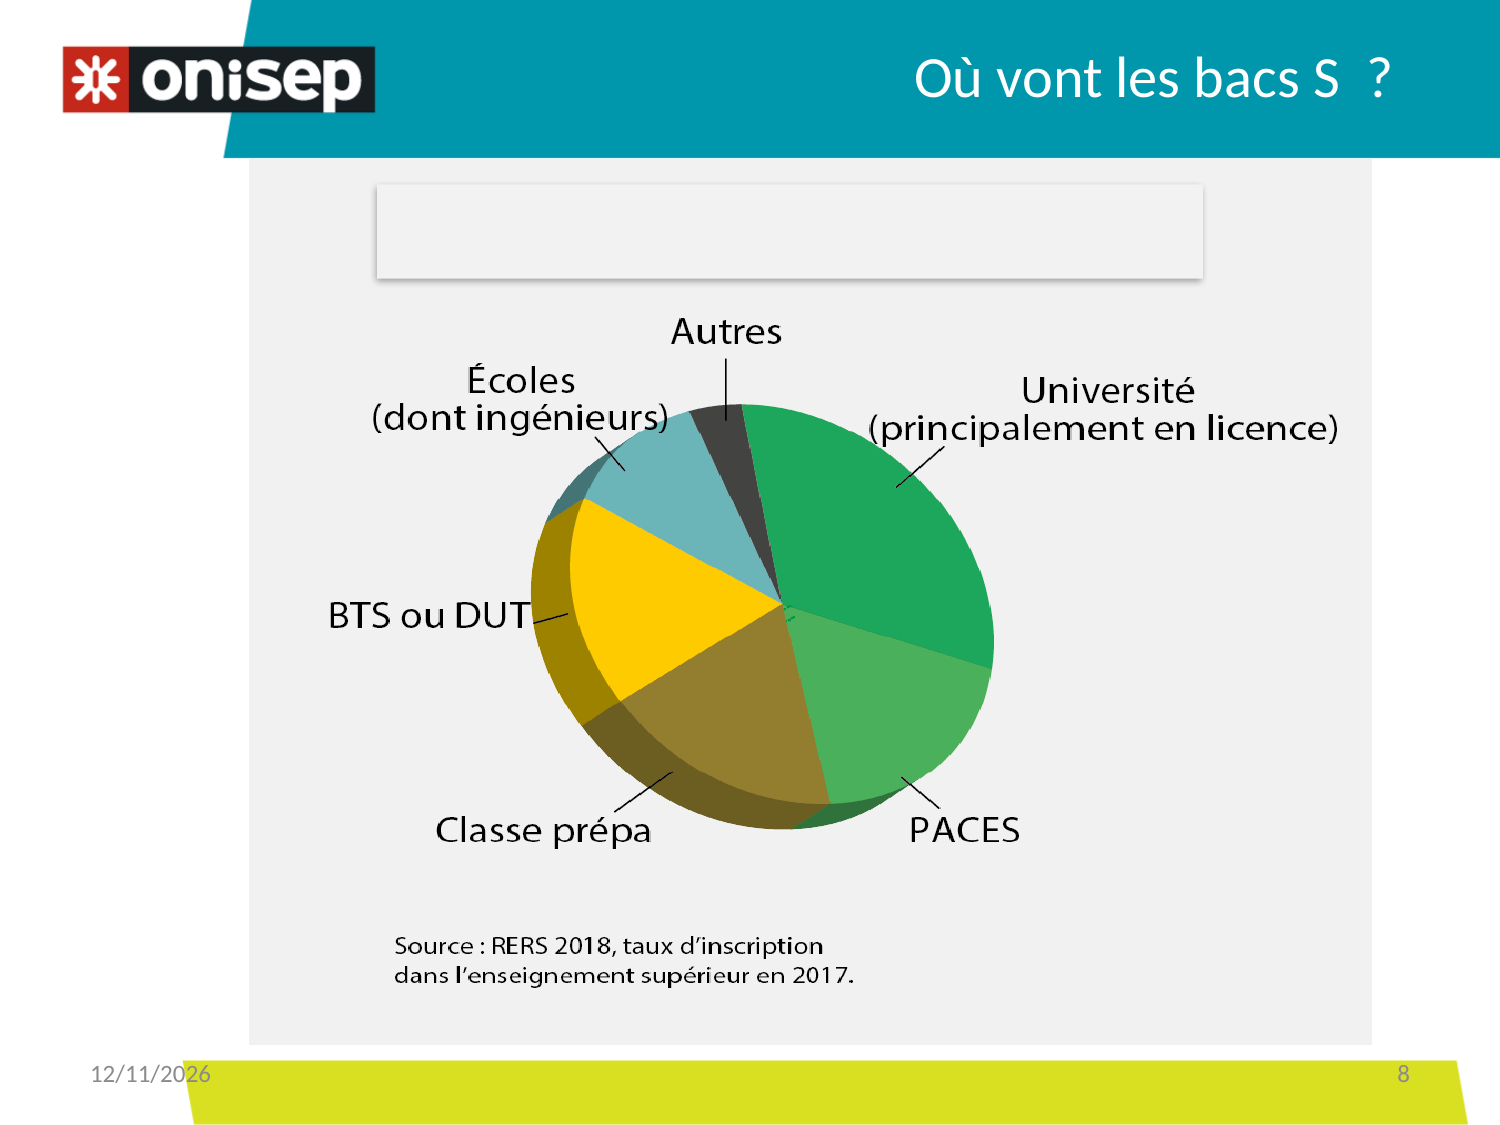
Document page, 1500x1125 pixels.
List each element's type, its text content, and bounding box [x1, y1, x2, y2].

text_box Où vont les bacs S ? [330, 34, 1409, 114]
picture [0, 0, 1500, 1125]
slide_number 8 [1074, 1042, 1425, 1103]
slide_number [75, 1042, 425, 1103]
